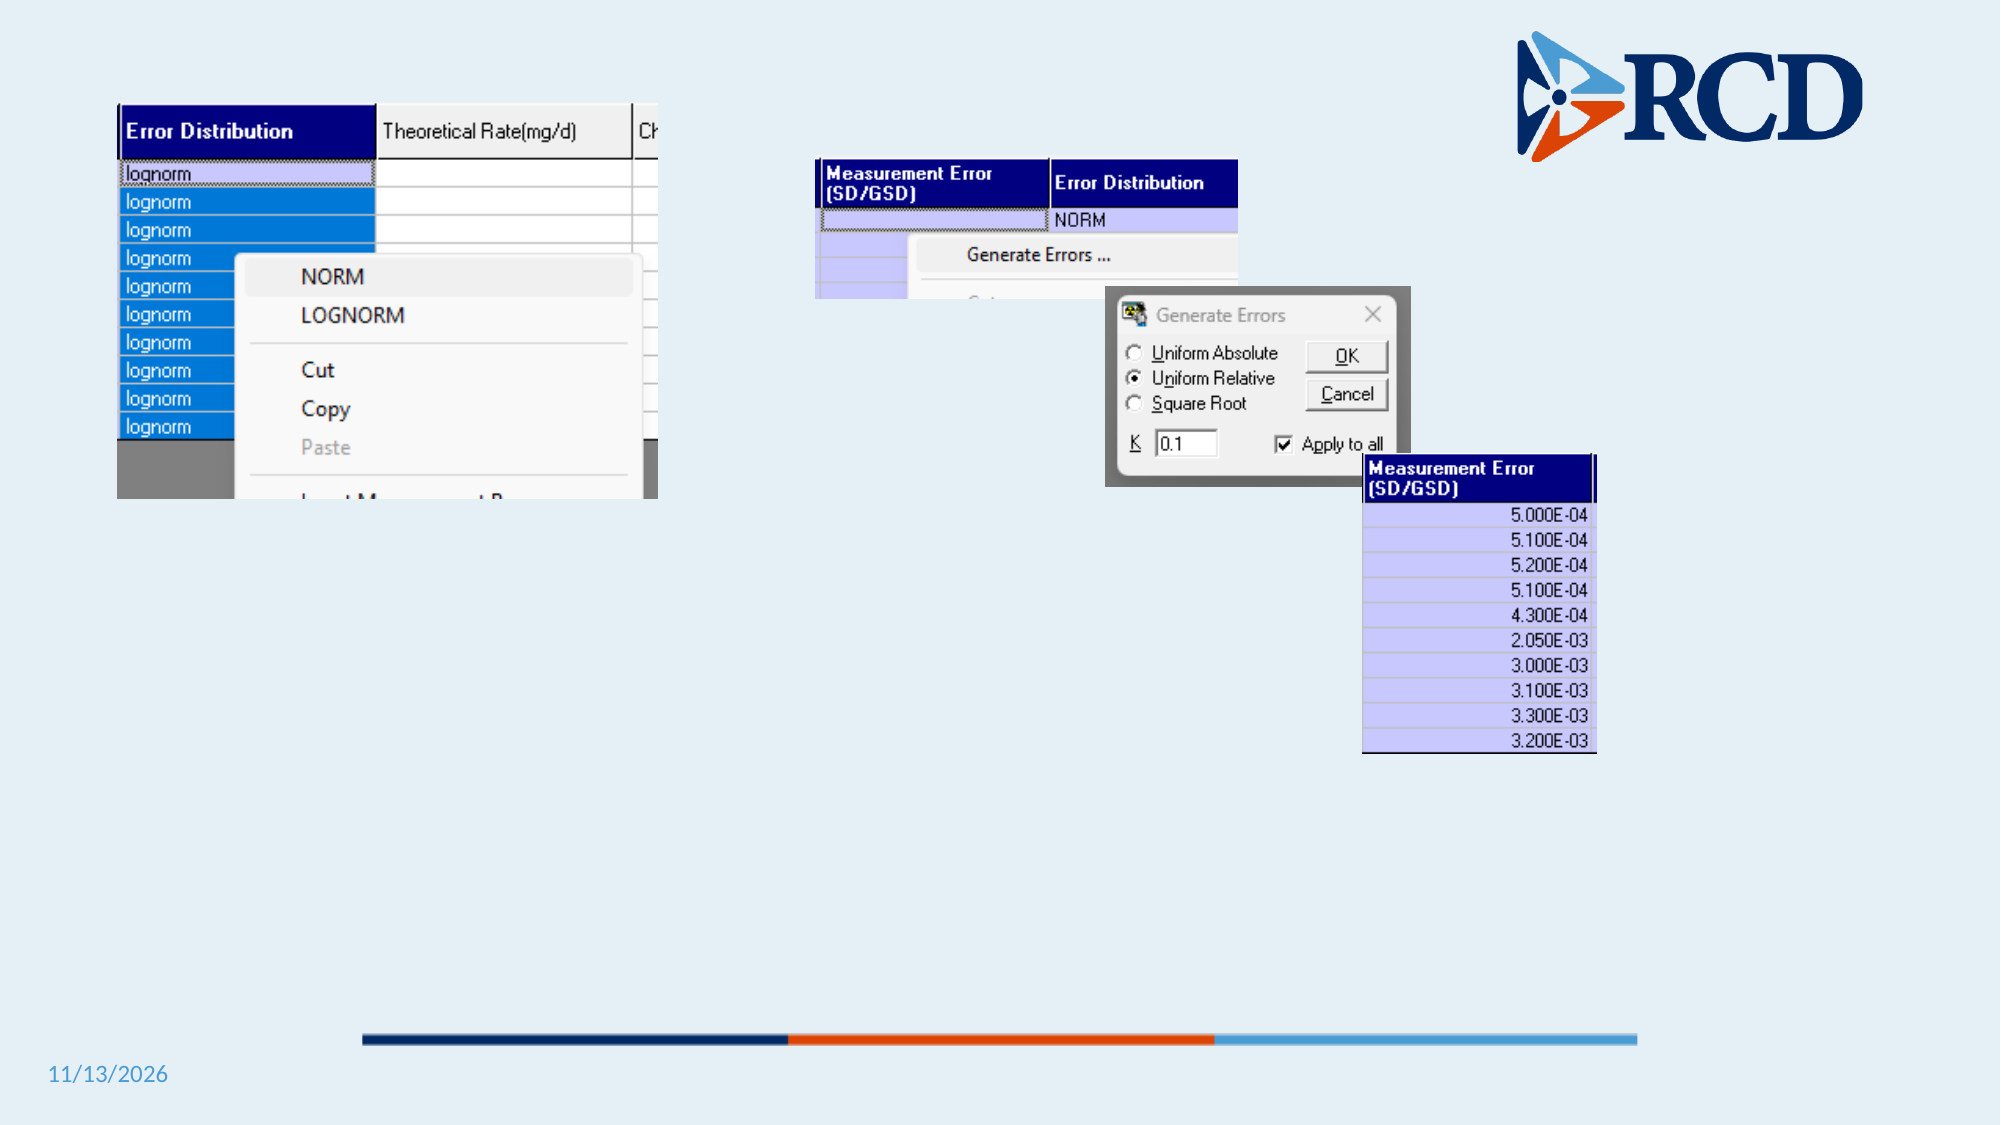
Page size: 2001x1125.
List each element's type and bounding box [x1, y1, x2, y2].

picture [117, 102, 658, 499]
slide_number [32, 1042, 483, 1103]
picture [815, 155, 1597, 754]
